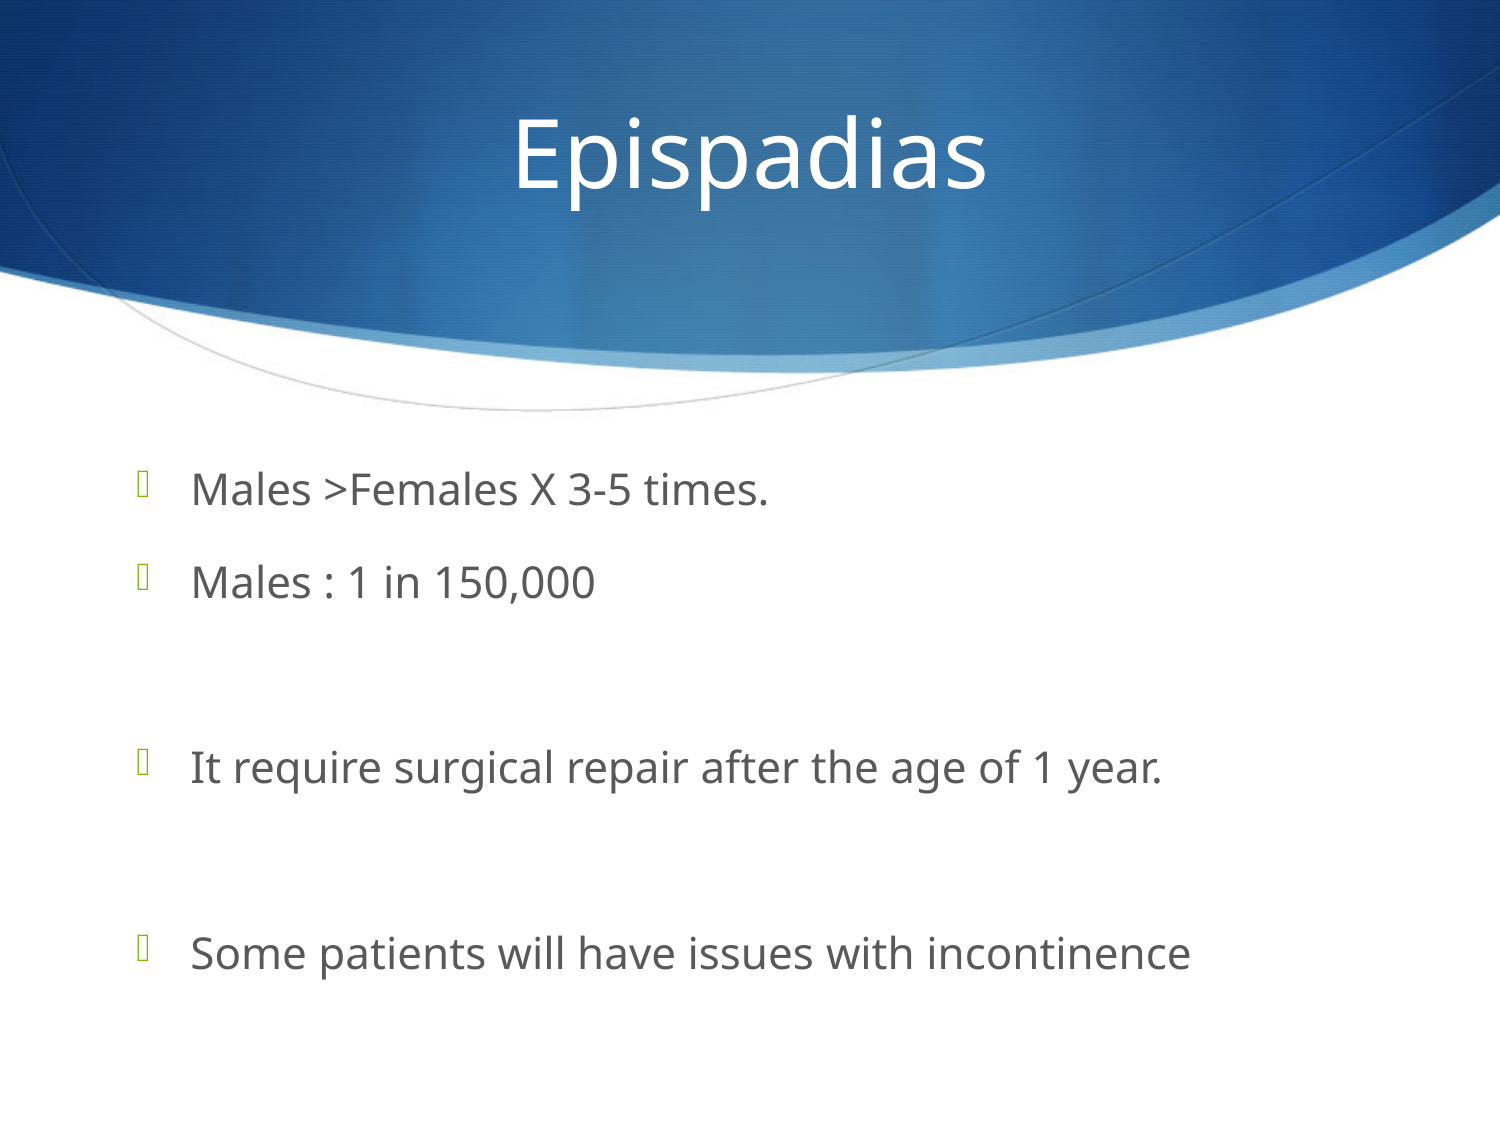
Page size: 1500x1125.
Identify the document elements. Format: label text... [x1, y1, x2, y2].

picture [0, 0, 1500, 1125]
list Males >Females X 3-5 times. Males : 1 in 150,000 It require surgical repair after the age of 1 year. Some patients will have issues with incontinence [121, 454, 1379, 991]
title Epispadias [75, 56, 1425, 245]
